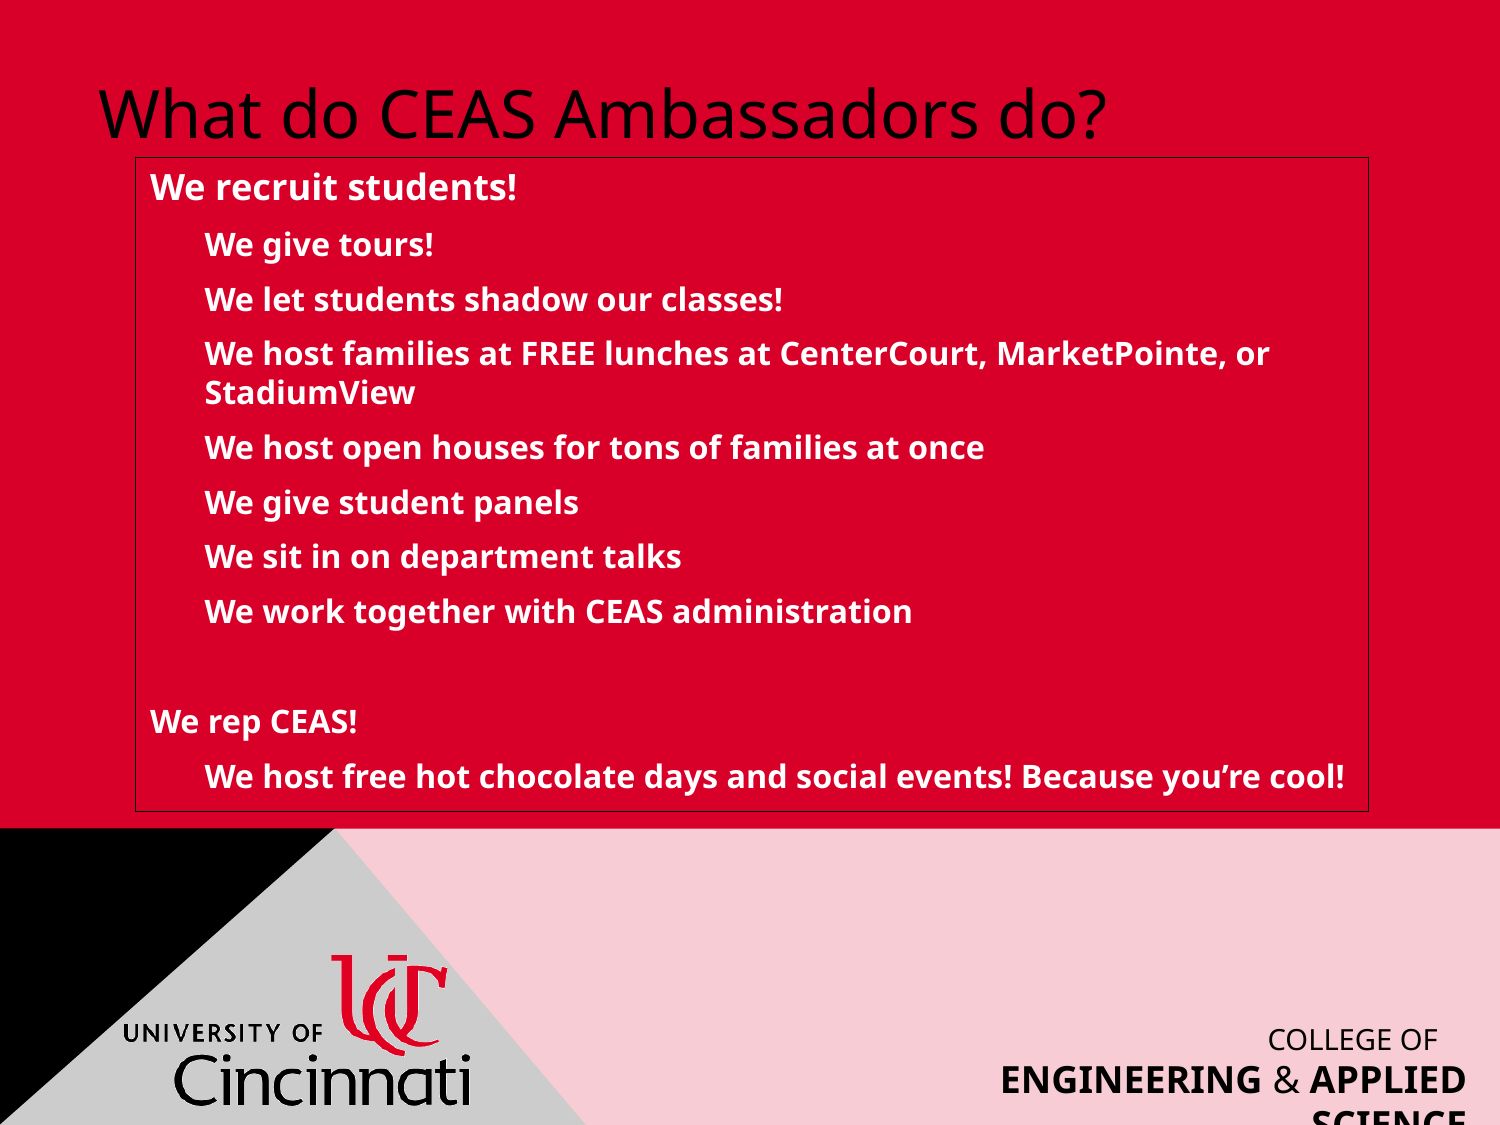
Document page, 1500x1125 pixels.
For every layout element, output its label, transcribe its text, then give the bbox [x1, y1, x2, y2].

text_box What do CEAS Ambassadors do? [83, 64, 1124, 159]
list We recruit students! We give tours! We let students shadow our classes! We host families at FREE lunches at CenterCourt, MarketPointe, or StadiumView We host open houses for tons of families at once We give student panels We sit in on department talks We work together with CEAS administration We rep CEAS! We host free hot chocolate days and social events! Because you’re cool! [135, 156, 1369, 812]
text_box COLLEGE OF ENGINEERING & APPLIED SCIENCE [877, 1014, 1482, 1125]
picture [72, 903, 521, 1125]
